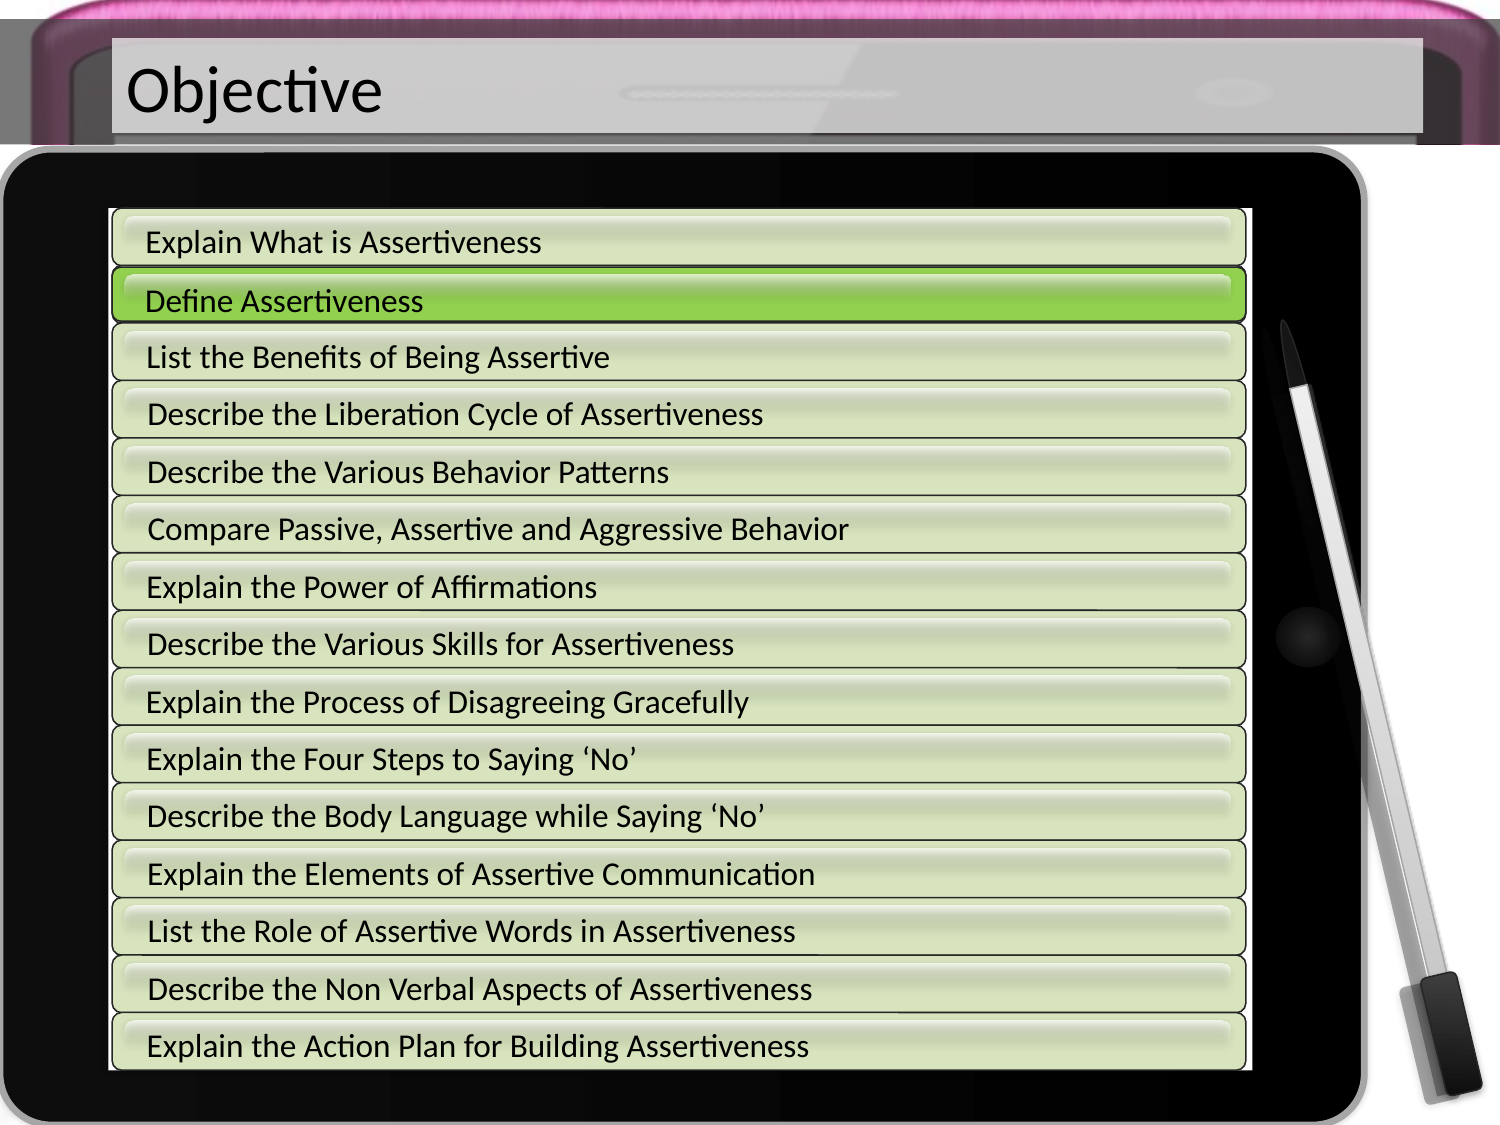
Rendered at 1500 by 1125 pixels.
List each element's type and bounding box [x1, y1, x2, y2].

text_box [111, 954, 1247, 1011]
text_box [111, 610, 1247, 667]
text_box [111, 667, 957, 724]
text_box [111, 380, 1247, 437]
text_box [111, 207, 1247, 264]
text_box [111, 266, 1247, 328]
text_box [111, 724, 957, 782]
text_box [111, 839, 1247, 896]
text_box [0, 148, 1365, 1125]
text_box [111, 437, 1247, 494]
text_box [0, 0, 1500, 145]
text_box [111, 336, 1247, 379]
text_box [111, 1012, 1247, 1073]
text_box [111, 782, 1247, 839]
text_box [111, 495, 1247, 552]
text_box [111, 552, 1247, 609]
text_box [111, 897, 1247, 954]
text_box [962, 634, 1500, 794]
